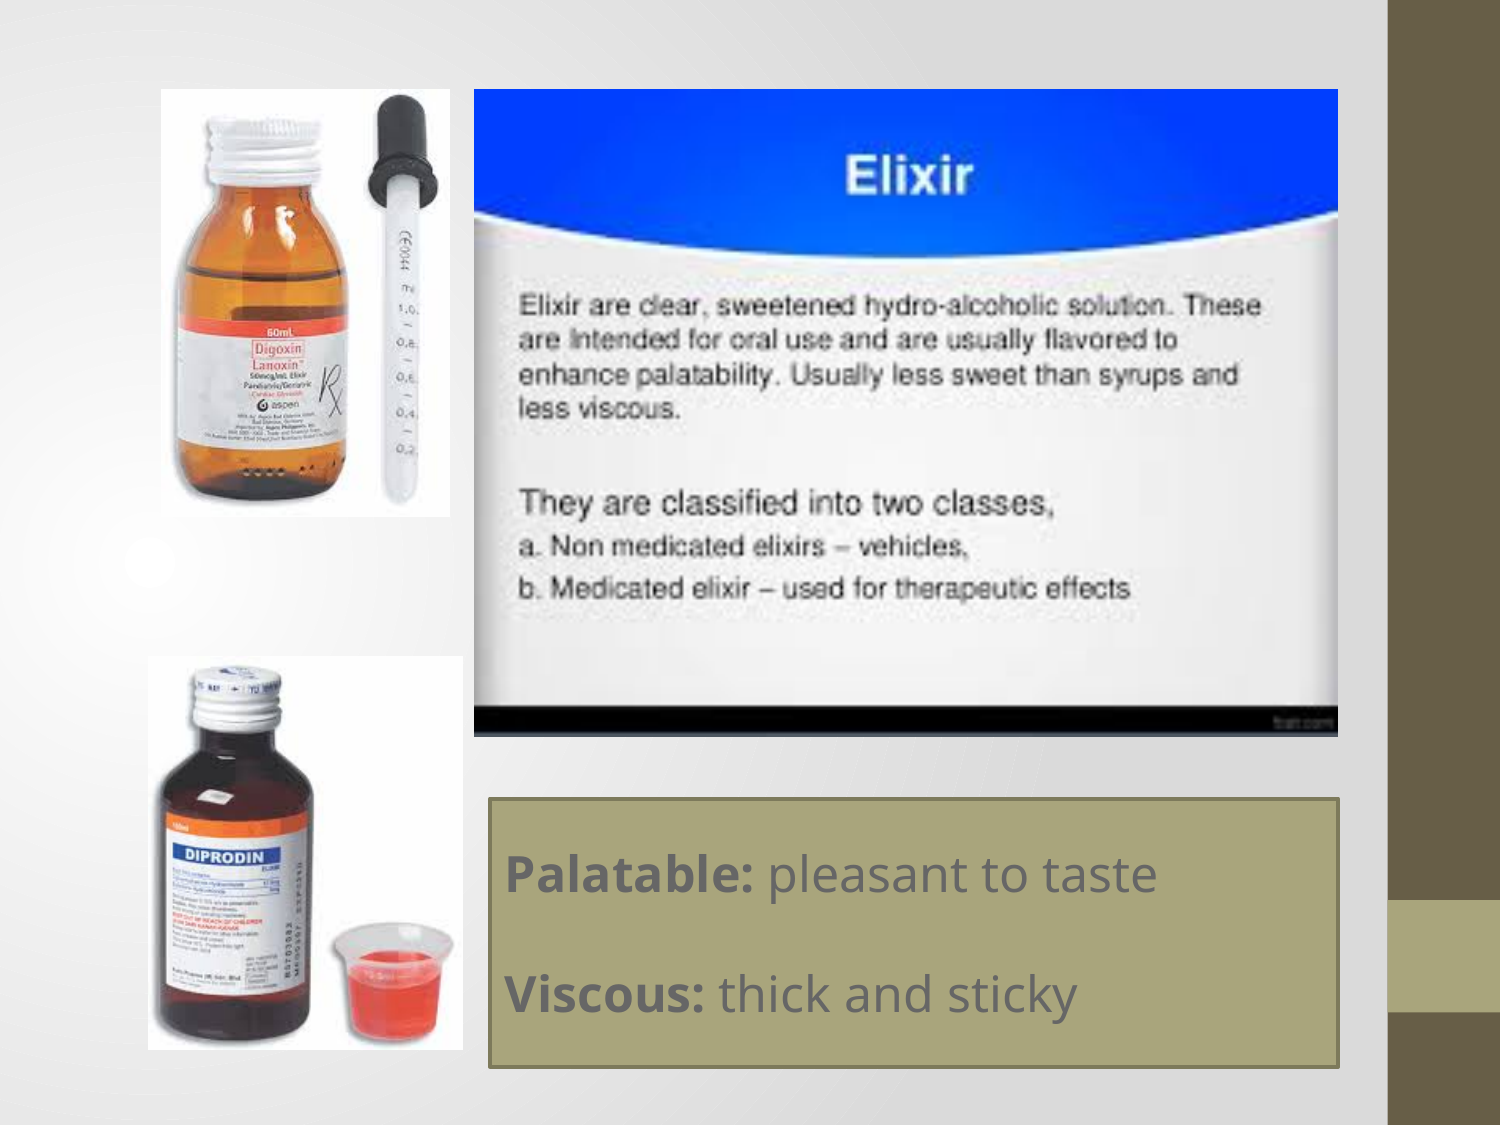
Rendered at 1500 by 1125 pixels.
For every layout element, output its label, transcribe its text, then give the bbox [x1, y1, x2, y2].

picture [473, 89, 1339, 738]
picture [147, 656, 463, 1050]
text_box Palatable: pleasant to taste Viscous: thick and sticky [488, 797, 1340, 1069]
picture [161, 89, 450, 518]
